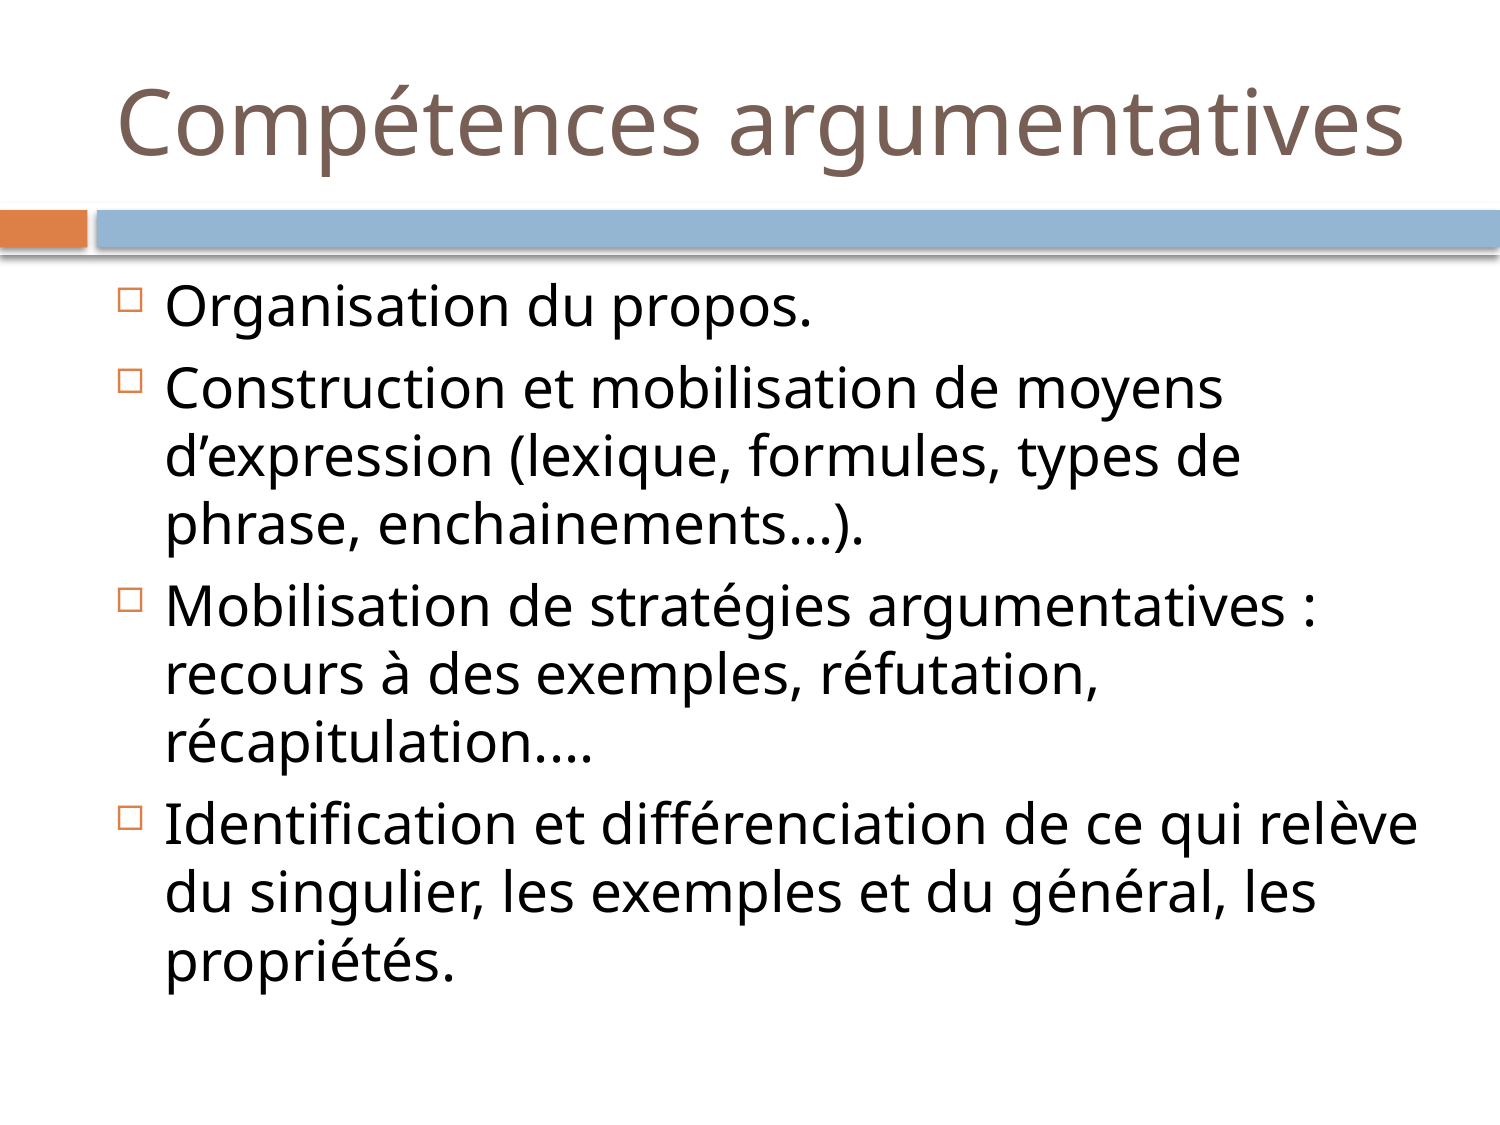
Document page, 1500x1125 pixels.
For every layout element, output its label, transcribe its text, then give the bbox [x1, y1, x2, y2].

title Compétences argumentatives [100, 37, 1438, 200]
list Organisation du propos. Construction et mobilisation de moyens d’expression (lexique, formules, types de phrase, enchainements...). Mobilisation de stratégies argumentatives : recours à des exemples, réfutation, récapitulation.... Identification et différenciation de ce qui relève du singulier, les exemples et du général, les propriétés. [100, 262, 1438, 1000]
